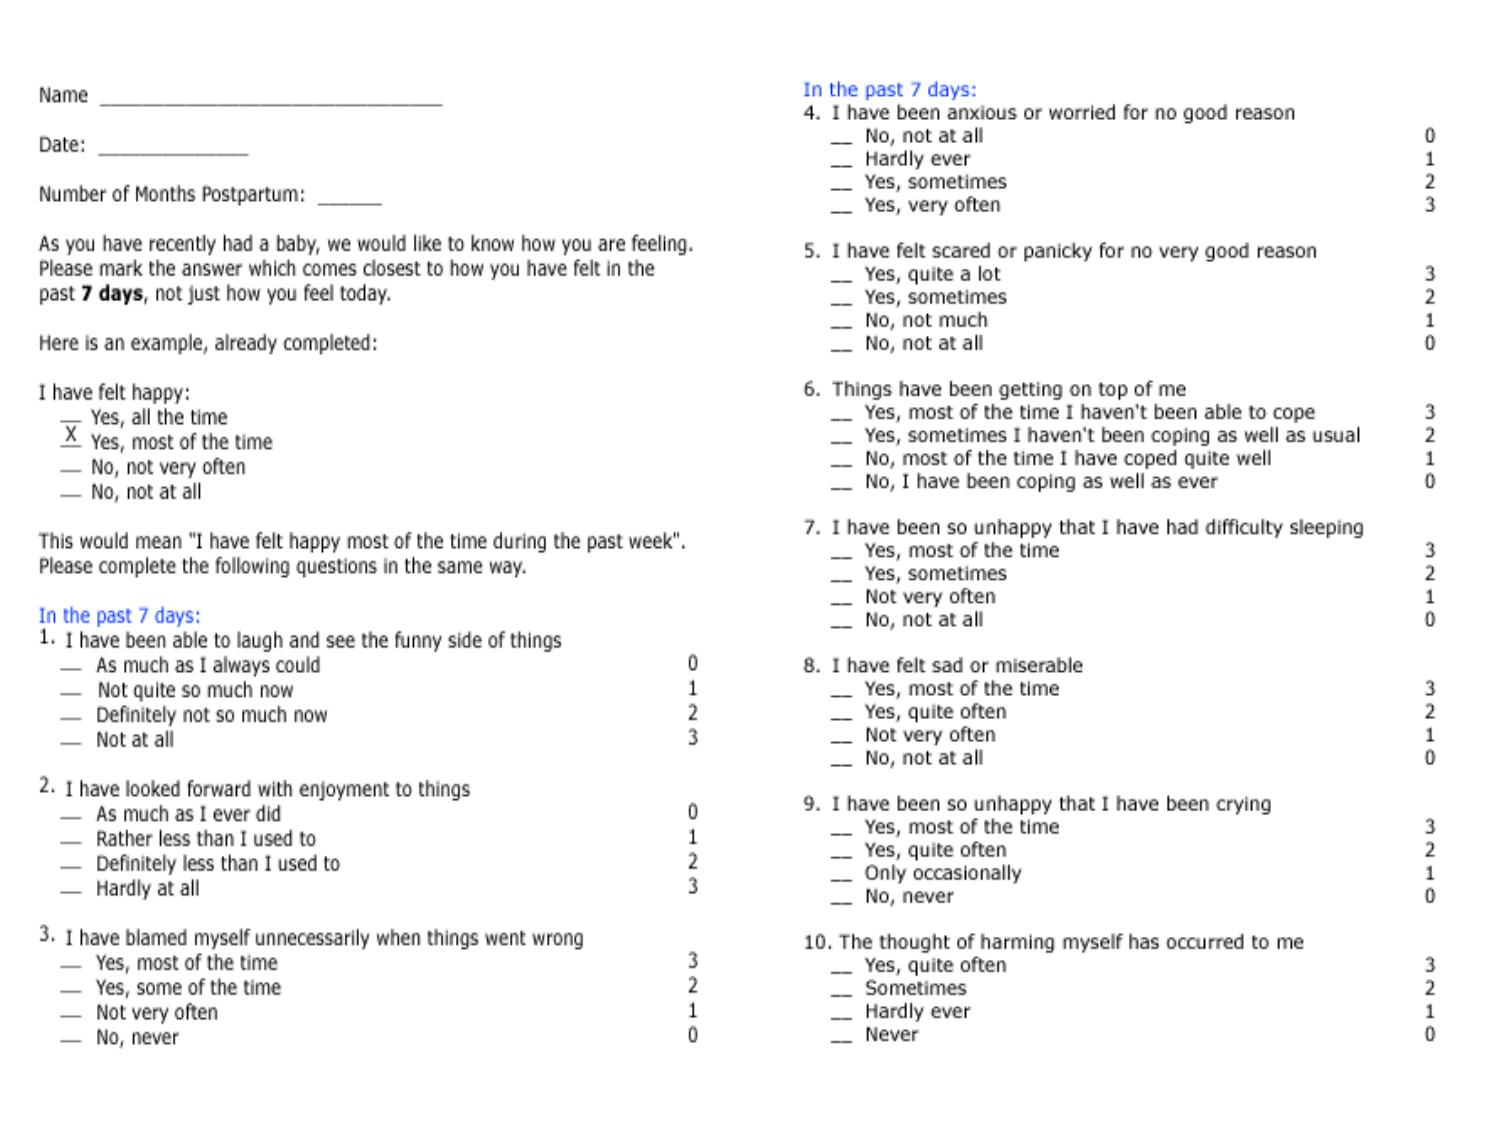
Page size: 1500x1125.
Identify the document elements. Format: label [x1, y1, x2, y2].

list [0, 47, 750, 1078]
picture [764, 47, 1481, 1078]
